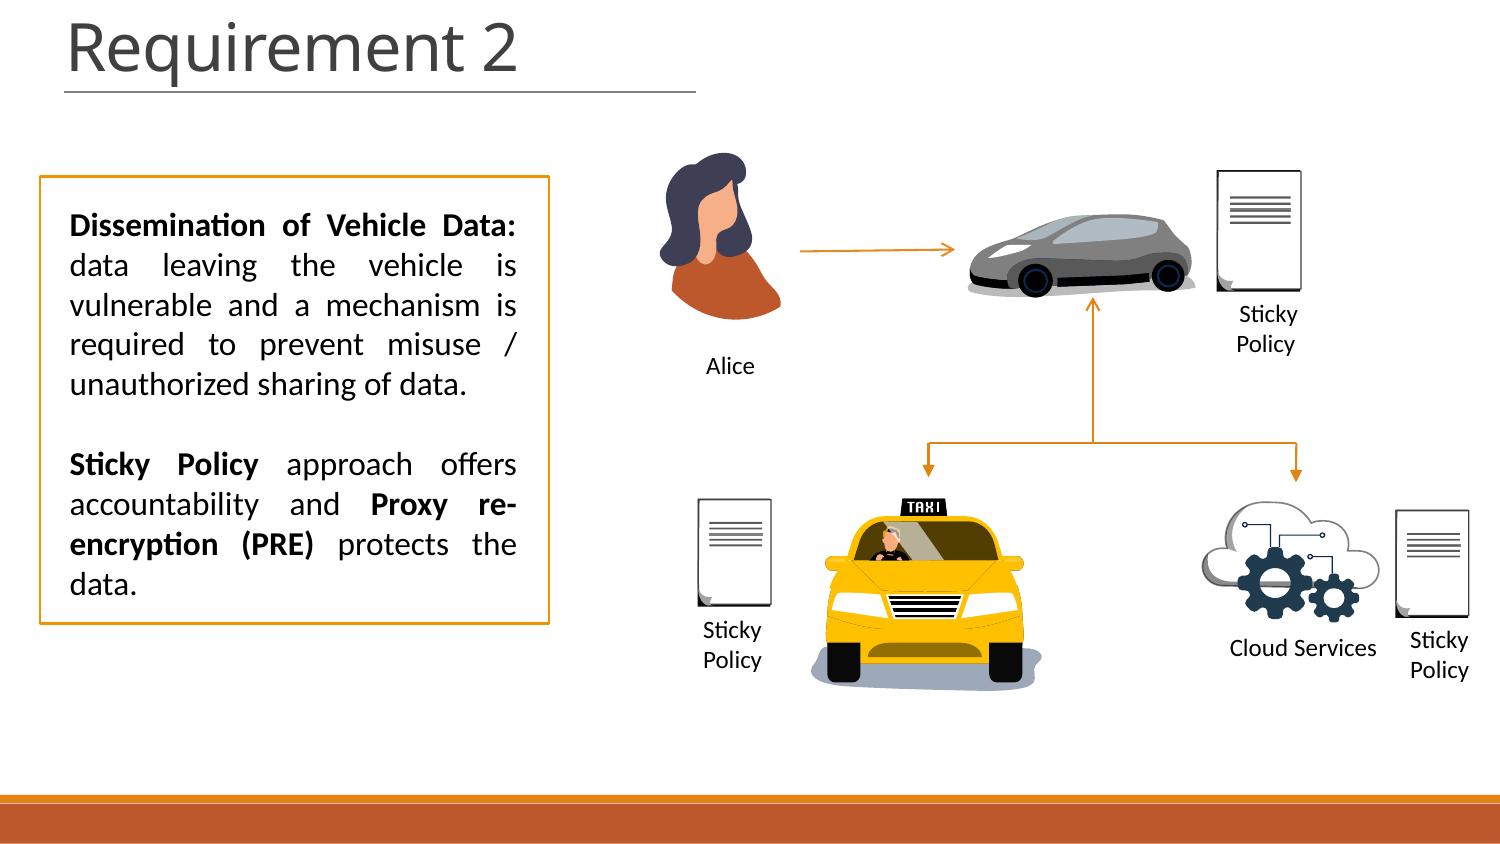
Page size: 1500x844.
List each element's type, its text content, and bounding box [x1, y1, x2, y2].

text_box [659, 152, 1487, 693]
text_box Dissemination of Vehicle Data: data leaving the vehicle is vulnerable and a mechanism is required to prevent misuse / unauthorized sharing of data. Sticky Policy approach offers accountability and Proxy re-encryption (PRE) protects the data. [53, 194, 533, 611]
text_box [39, 175, 550, 625]
text_box Requirement 2 [50, 1, 1205, 109]
